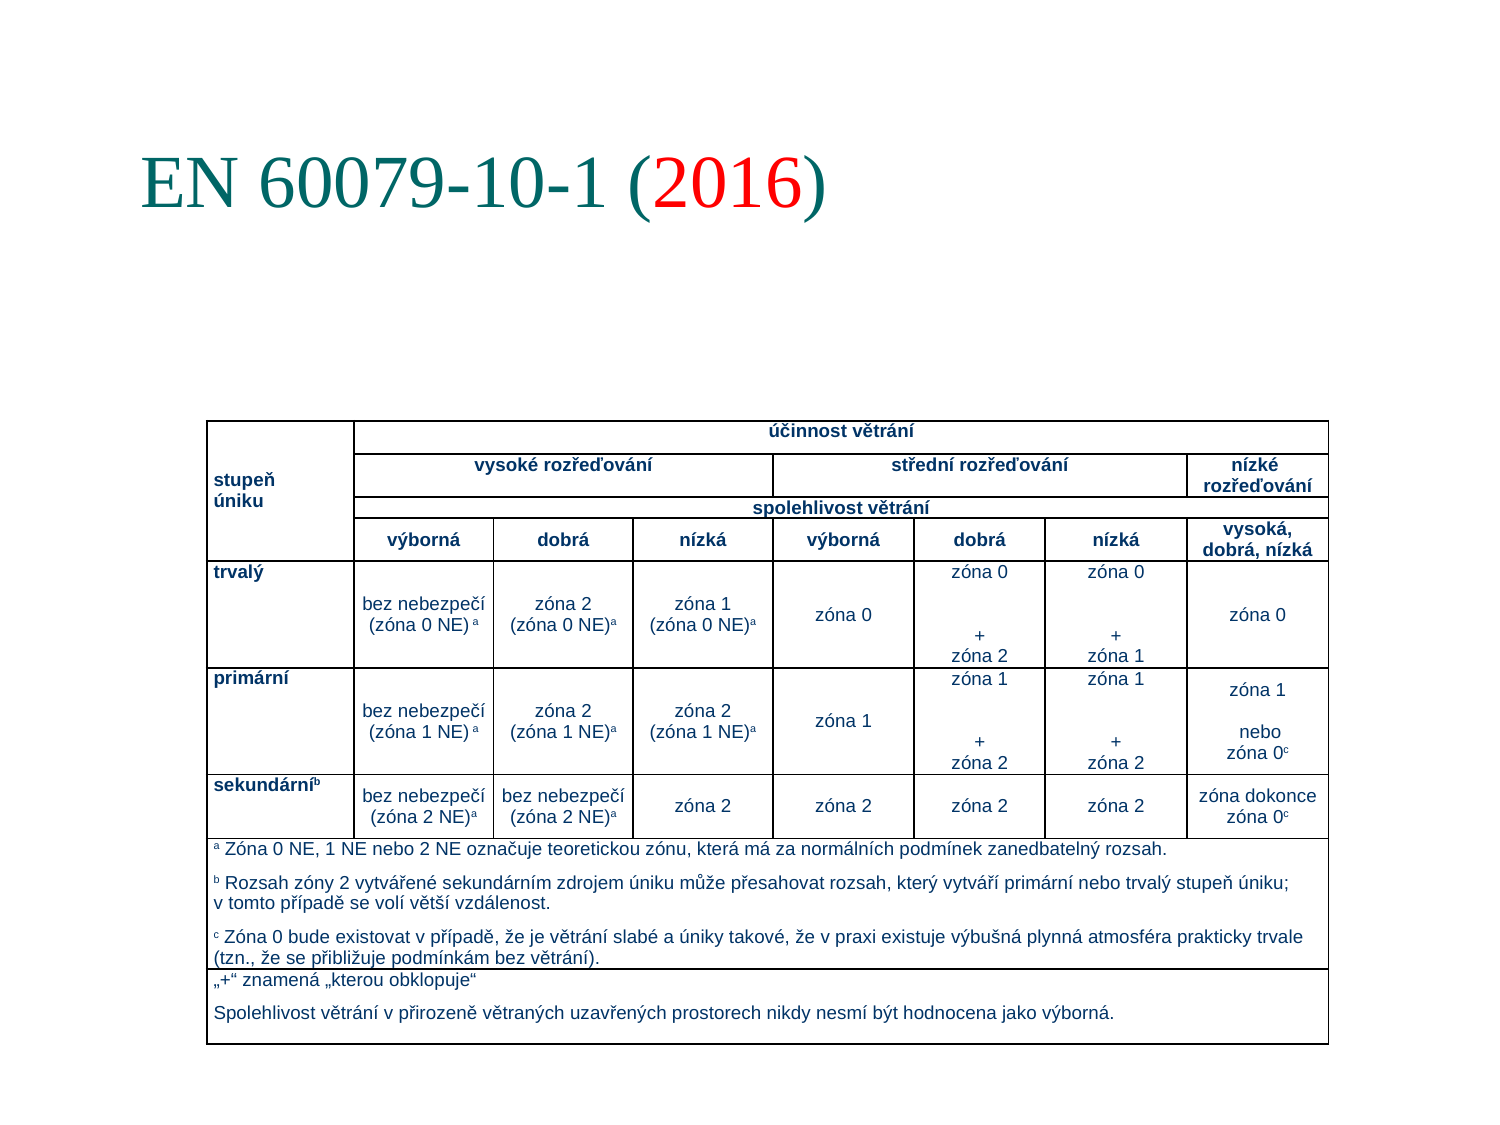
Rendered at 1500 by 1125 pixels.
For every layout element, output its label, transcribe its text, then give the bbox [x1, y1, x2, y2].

table_cell „+“ znamená „kterou obklopuje“ Spolehlivost větrání v přirozeně větraných uzavřených prostorech nikdy nesmí být hodnocena jako výborná. [208, 970, 1328, 1043]
table_cell zóna 2 [774, 775, 913, 838]
table_cell bez nebezpečí (zóna 2 NE)a [355, 775, 493, 838]
table_cell zóna 0 [1188, 562, 1328, 667]
table_cell bez nebezpečí (zóna 1 NE) a [355, 669, 493, 774]
table_cell výborná [355, 519, 493, 560]
table_cell dobrá [915, 519, 1044, 560]
table_cell primární [208, 669, 353, 774]
table_cell sekundárníb [208, 775, 353, 838]
table_cell výborná [774, 519, 913, 560]
table_cell zóna 1 nebo zóna 0c [1188, 669, 1328, 774]
table_cell a Zóna 0 NE, 1 NE nebo 2 NE označuje teoretickou zónu, která má za normálních podmínek zanedbatelný rozsah. b Rozsah zóny 2 vytvářené sekundárním zdrojem úniku může přesahovat rozsah, který vytváří primární nebo trvalý stupeň úniku; v tomto případě se volí větší vzdálenost. c Zóna 0 bude existovat v případě, že je větrání slabé a úniky takové, že v praxi existuje výbušná plynná atmosféra prakticky trvale (tzn., že se přibližuje podmínkám bez větrání). [208, 839, 1328, 968]
table_cell bez nebezpečí (zóna 2 NE)a [494, 775, 632, 838]
table_cell zóna 1 + zóna 2 [1046, 669, 1186, 774]
table_cell zóna 2 [1046, 775, 1186, 838]
table_cell nízká [634, 519, 772, 560]
table_cell zóna dokonce zóna 0c [1188, 775, 1328, 838]
table_cell spolehlivost větrání [355, 498, 1328, 517]
table_cell zóna 2 [634, 775, 772, 838]
table_cell zóna 1 [774, 669, 913, 774]
title EN 60079-10-1 (2016) [124, 124, 1426, 232]
table_cell vysoké rozřeďování [355, 455, 772, 496]
table_cell zóna 2 (zóna 1 NE)a [634, 669, 772, 774]
table_cell zóna 0 + zóna 2 [915, 562, 1044, 667]
table_cell dobrá [494, 519, 632, 560]
table_cell zóna 0 + zóna 1 [1046, 562, 1186, 667]
table_cell zóna 2 [915, 775, 1044, 838]
table_cell střední rozřeďování [774, 455, 1186, 496]
table_cell zóna 1 + zóna 2 [915, 669, 1044, 774]
table_cell nízká [1046, 519, 1186, 560]
table_cell zóna 2 (zóna 1 NE)a [494, 669, 632, 774]
table_cell zóna 2 (zóna 0 NE)a [494, 562, 632, 667]
table_cell vysoká, dobrá, nízká [1188, 519, 1328, 560]
table_header účinnost větrání [355, 422, 1328, 453]
table_cell bez nebezpečí (zóna 0 NE) a [355, 562, 493, 667]
table_cell zóna 1 (zóna 0 NE)a [634, 562, 772, 667]
table_header stupeň úniku [208, 422, 353, 560]
table_cell trvalý [208, 562, 353, 667]
table_cell zóna 0 [774, 562, 913, 667]
table_cell nízké rozřeďování [1188, 455, 1328, 496]
